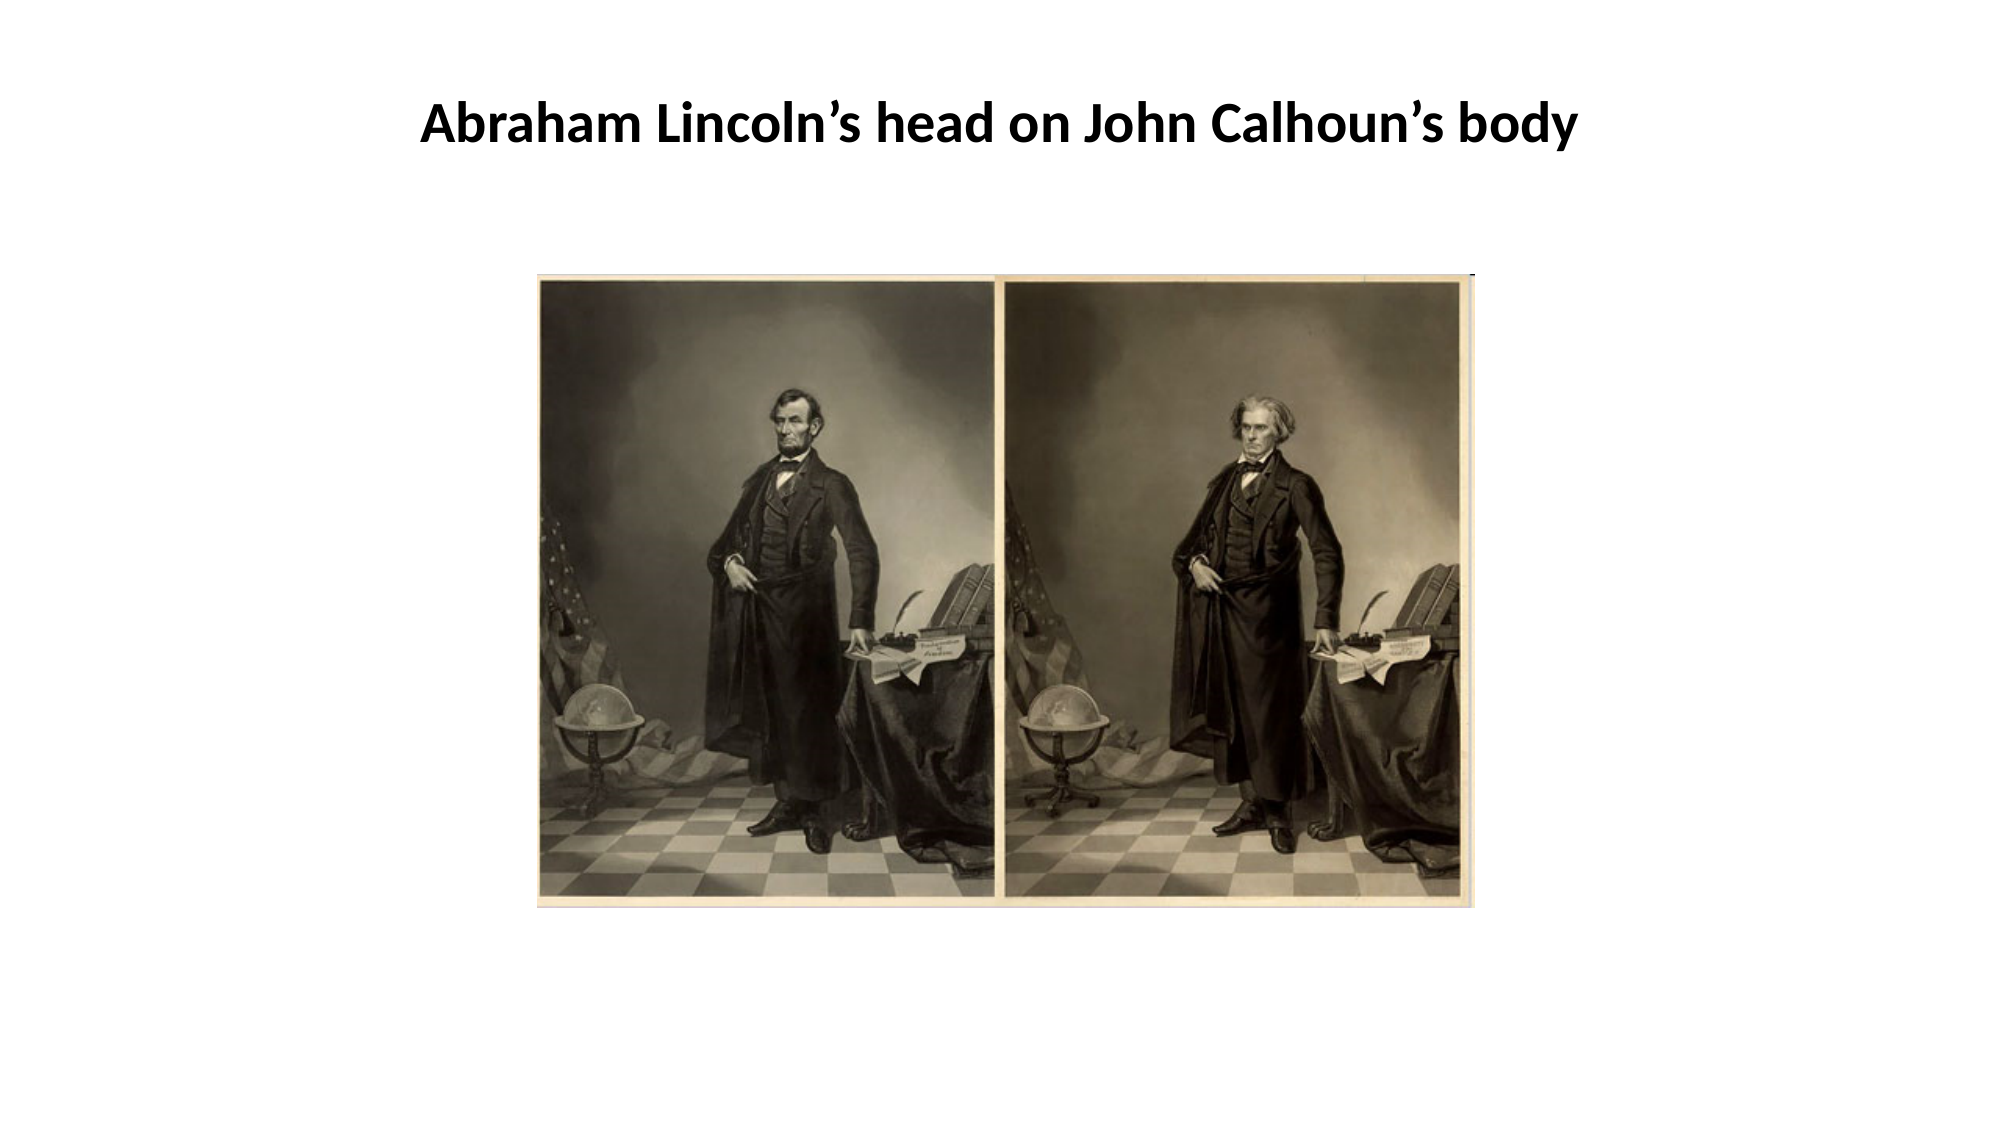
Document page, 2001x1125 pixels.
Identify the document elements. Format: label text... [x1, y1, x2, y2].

picture [537, 274, 1476, 909]
title Abraham Lincoln’s head on John Calhoun’s body [324, 24, 1675, 213]
